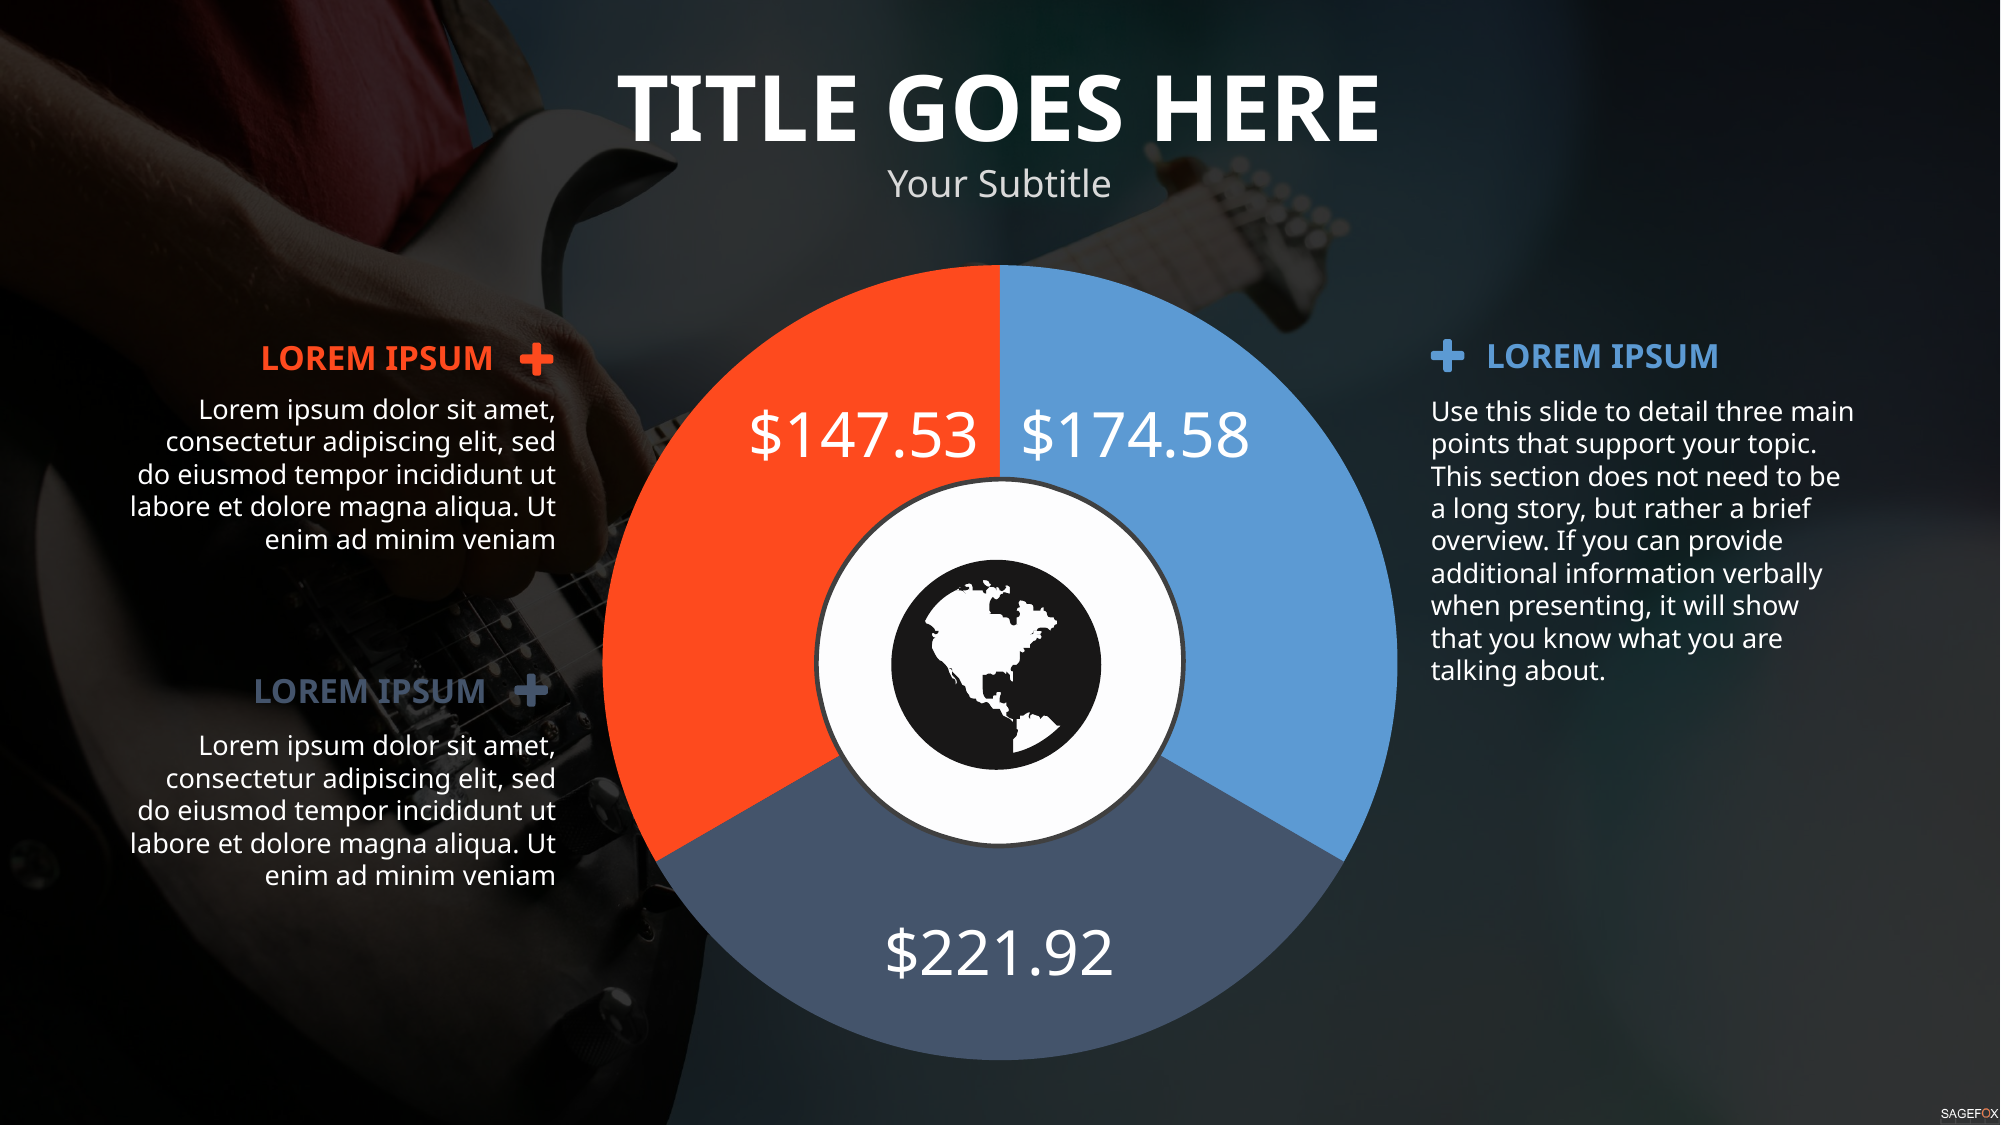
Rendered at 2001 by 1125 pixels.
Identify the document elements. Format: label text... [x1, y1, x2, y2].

text_box TITLE GOES HERE Your Subtitle [548, 42, 1452, 212]
text_box $147.53 [602, 265, 999, 861]
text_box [1415, 328, 1872, 665]
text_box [69, 662, 571, 901]
text_box $174.58 [999, 265, 1398, 861]
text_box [77, 329, 571, 564]
picture [0, 0, 2001, 1125]
text_box [891, 559, 1102, 770]
text_box $221.92 [655, 754, 1345, 1061]
text_box [816, 479, 1184, 847]
